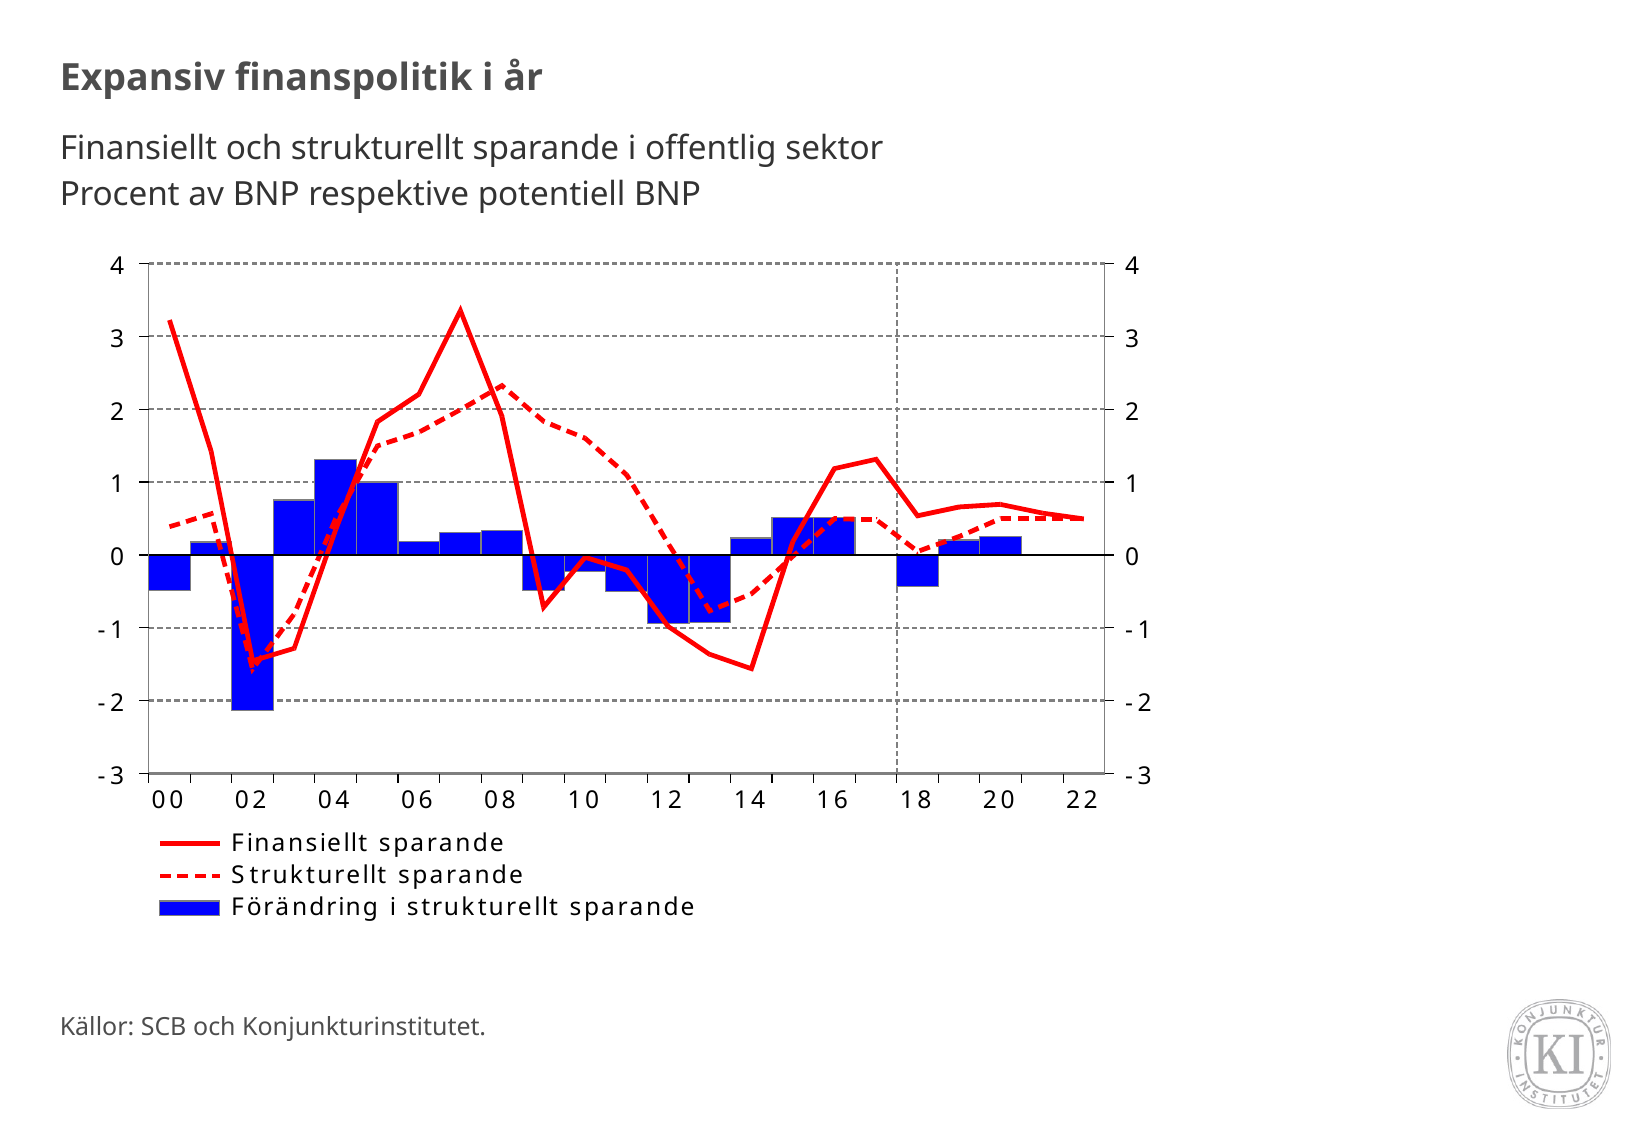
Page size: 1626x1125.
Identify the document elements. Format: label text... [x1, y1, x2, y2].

subtitle Källor: SCB och Konjunkturinstitutet. [44, 1003, 1474, 1106]
list Finansiellt och strukturellt sparande i offentlig sektor Procent av BNP respektive potentiell BNP [44, 125, 1545, 220]
picture [1507, 999, 1611, 1109]
title Expansiv finanspolitik i år [44, 45, 1545, 114]
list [59, 228, 1207, 946]
